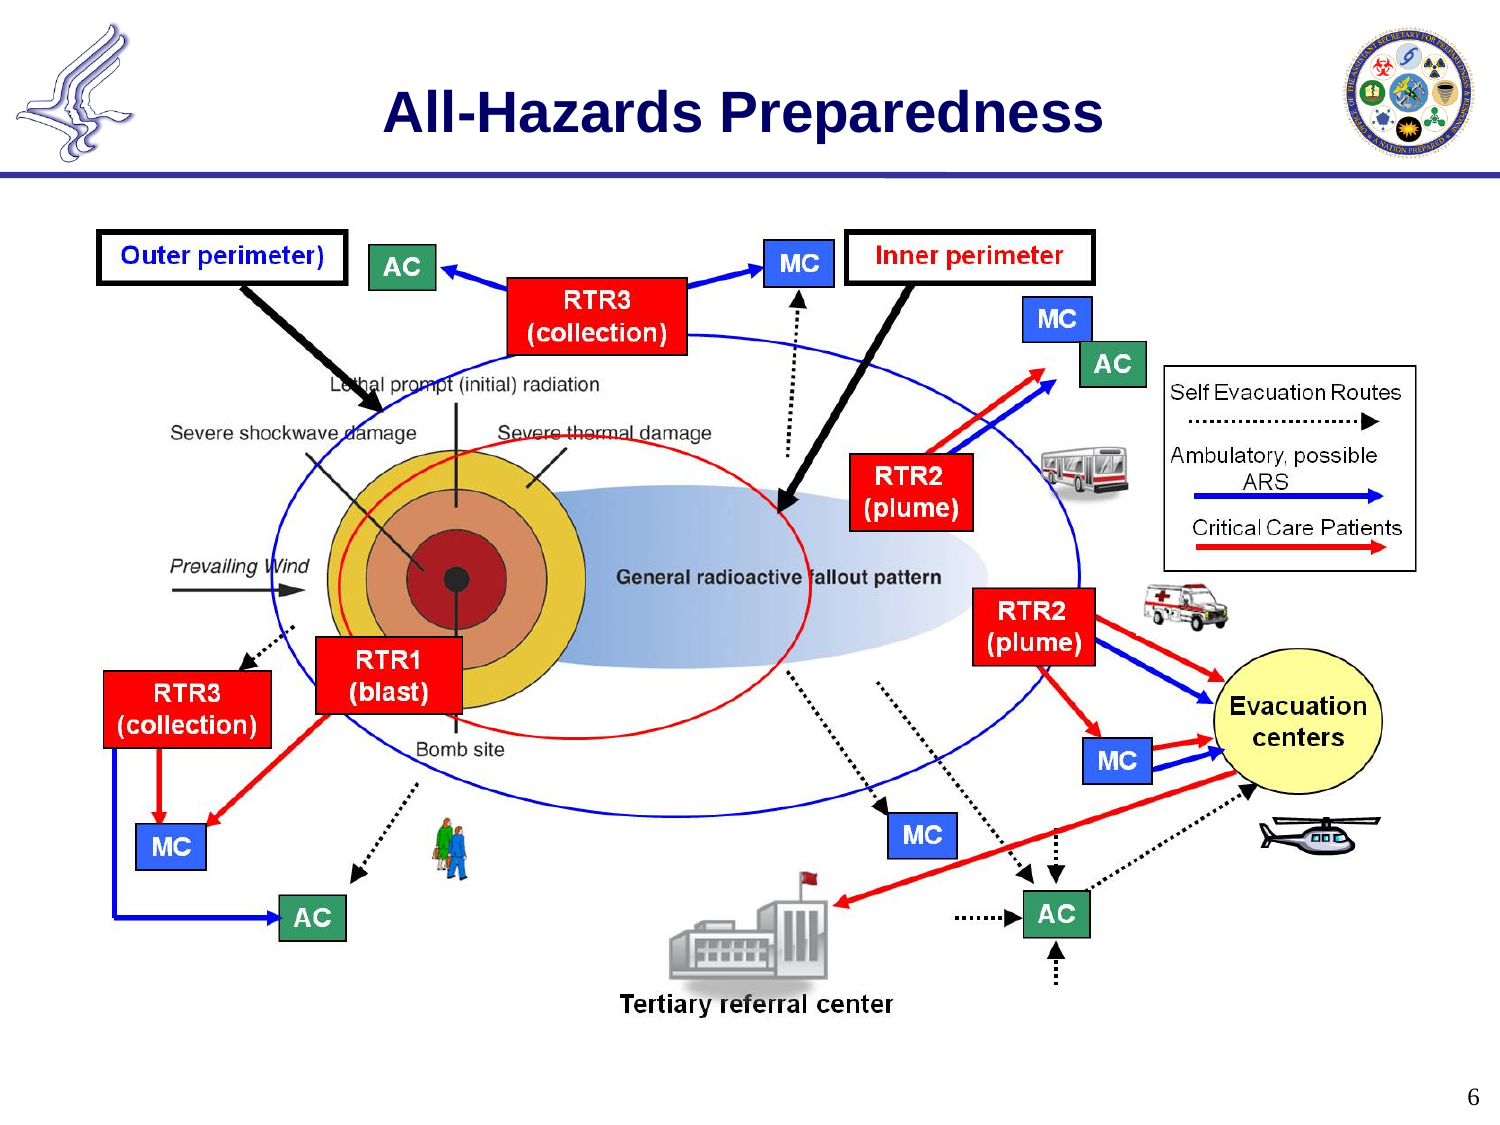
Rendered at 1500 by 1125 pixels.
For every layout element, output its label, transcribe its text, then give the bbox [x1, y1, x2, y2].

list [95, 228, 1418, 1027]
picture [1342, 26, 1475, 159]
slide_number 5 [1144, 1072, 1495, 1125]
title All-Hazards Preparedness [164, 38, 1324, 180]
picture [1, 15, 152, 171]
